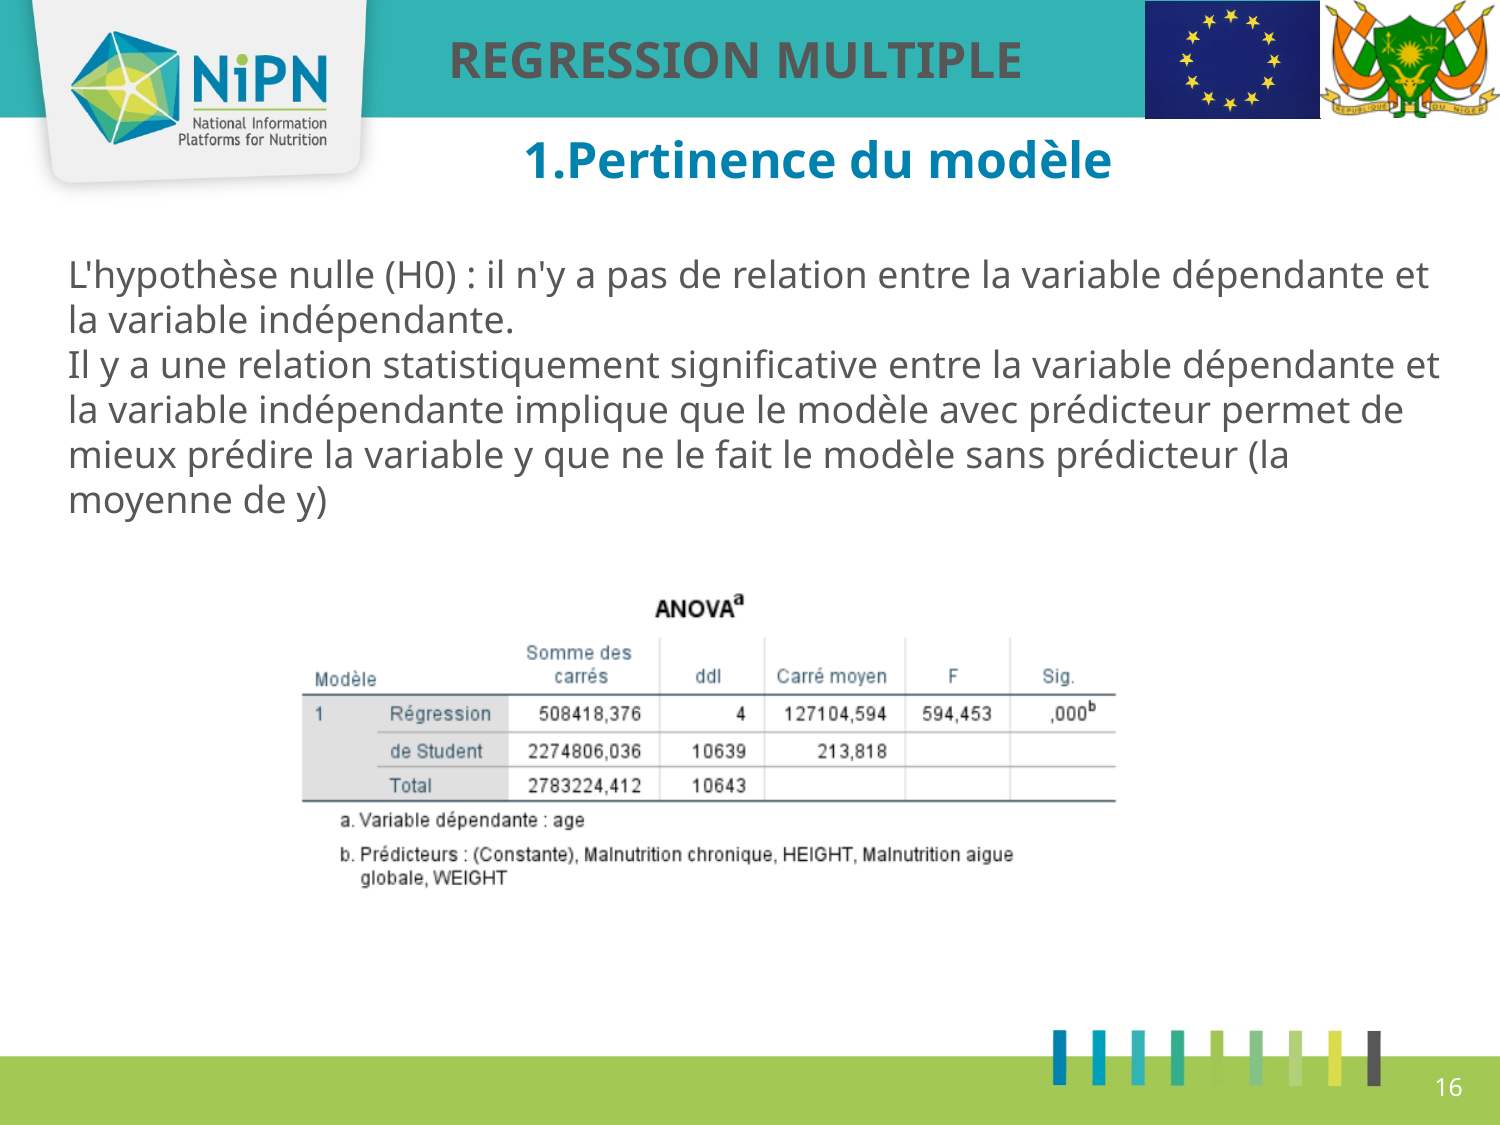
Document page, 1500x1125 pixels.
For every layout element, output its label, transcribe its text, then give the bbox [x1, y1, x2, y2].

slide_number 16 [1376, 1058, 1478, 1119]
title 1.Pertinence du modèle [242, 109, 1381, 209]
text_box L'hypothèse nulle (H0) : il n'y a pas de relation entre la variable dépendante et la variable indépendante. Il y a une relation statistiquement significative entre la variable dépendante et la variable indépendante implique que le modèle avec prédicteur permet de mieux prédire la variable y que ne le fait le modèle sans prédicteur (la moyenne de y) [53, 243, 1471, 529]
picture [0, 0, 1500, 1125]
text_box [1145, 0, 1500, 119]
text_box REGRESSION MULTIPLE [414, 21, 1059, 96]
